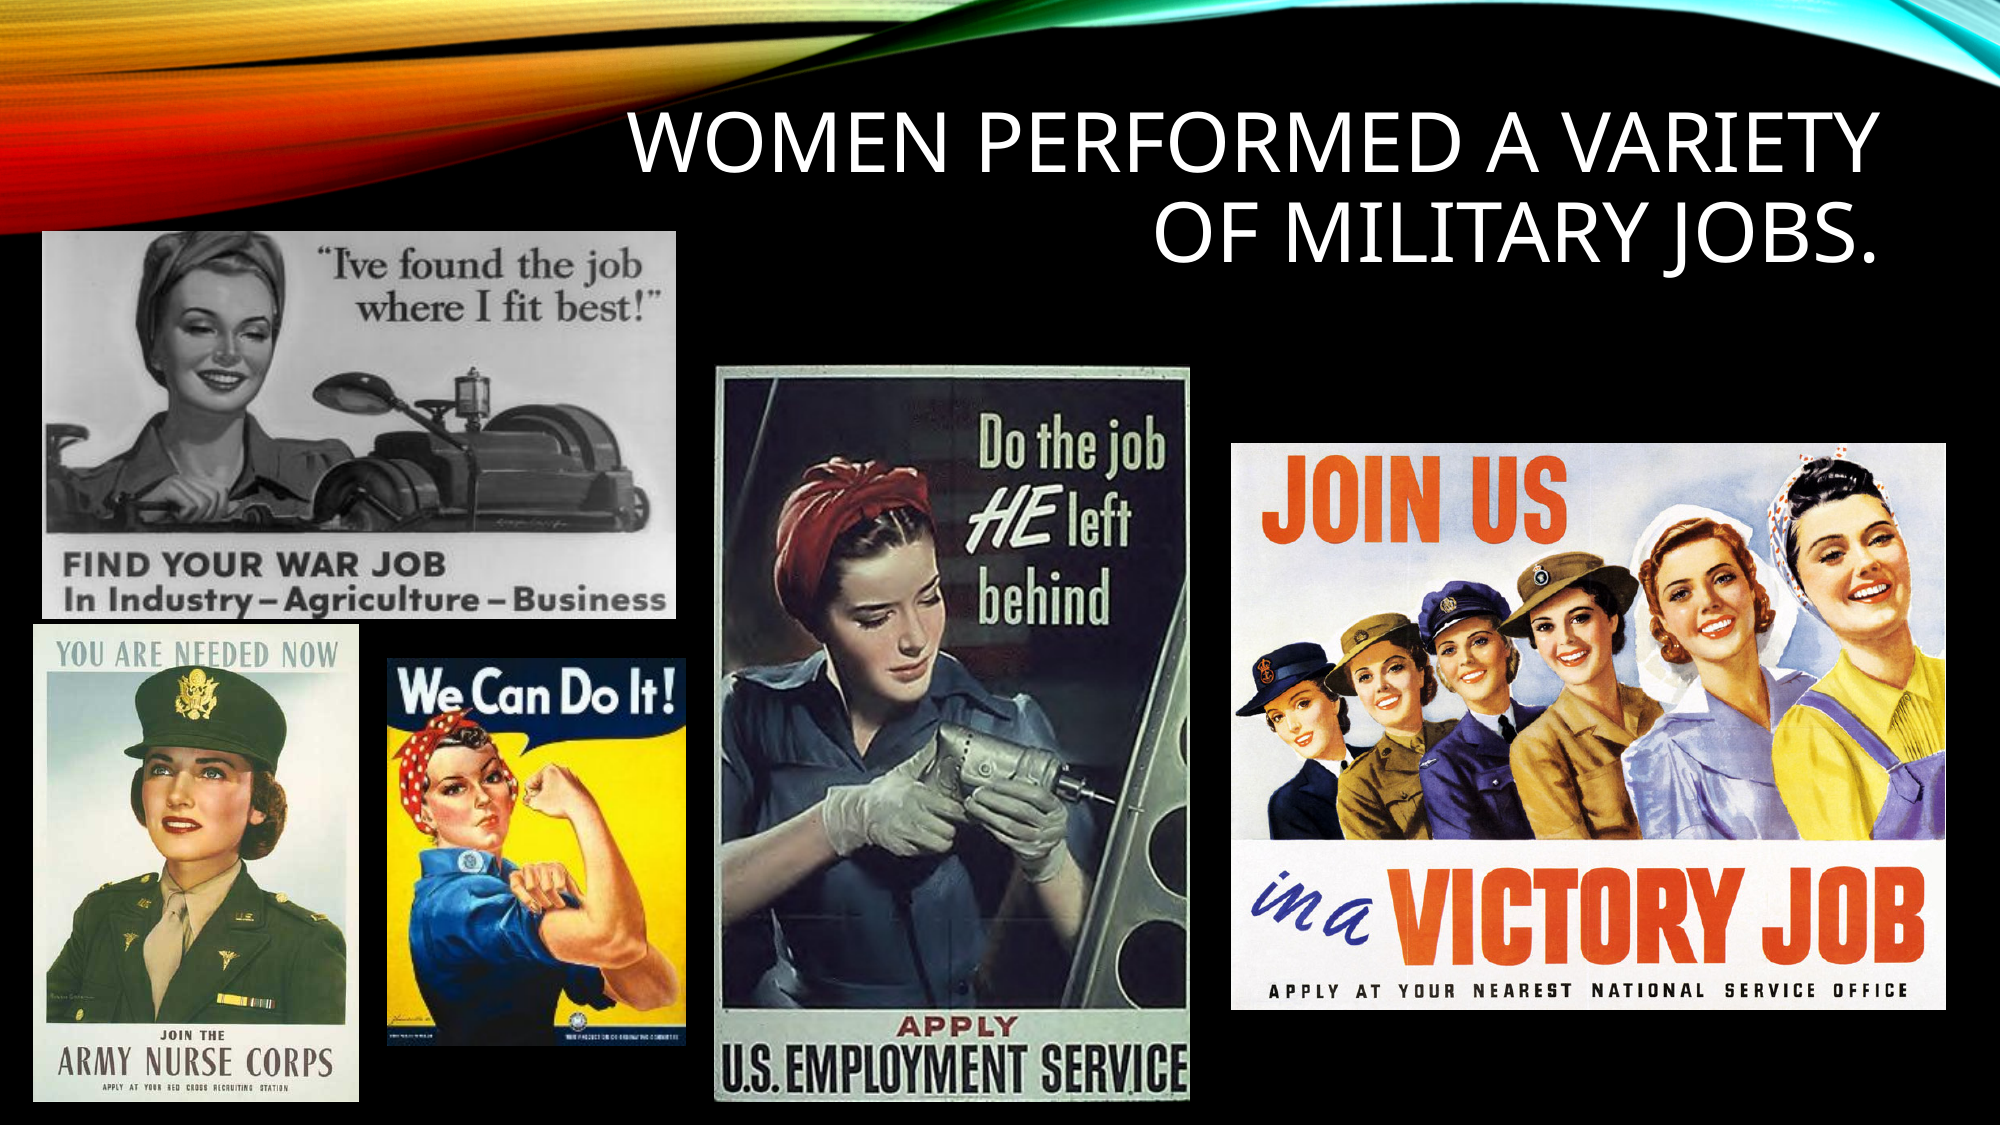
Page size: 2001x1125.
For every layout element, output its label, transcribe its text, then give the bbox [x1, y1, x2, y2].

picture [1230, 443, 1946, 1011]
title Women performed a variety of military jobs. [483, 84, 1897, 297]
picture [32, 624, 360, 1102]
picture [387, 658, 686, 1047]
picture [0, 0, 2000, 620]
picture [713, 364, 1191, 1102]
